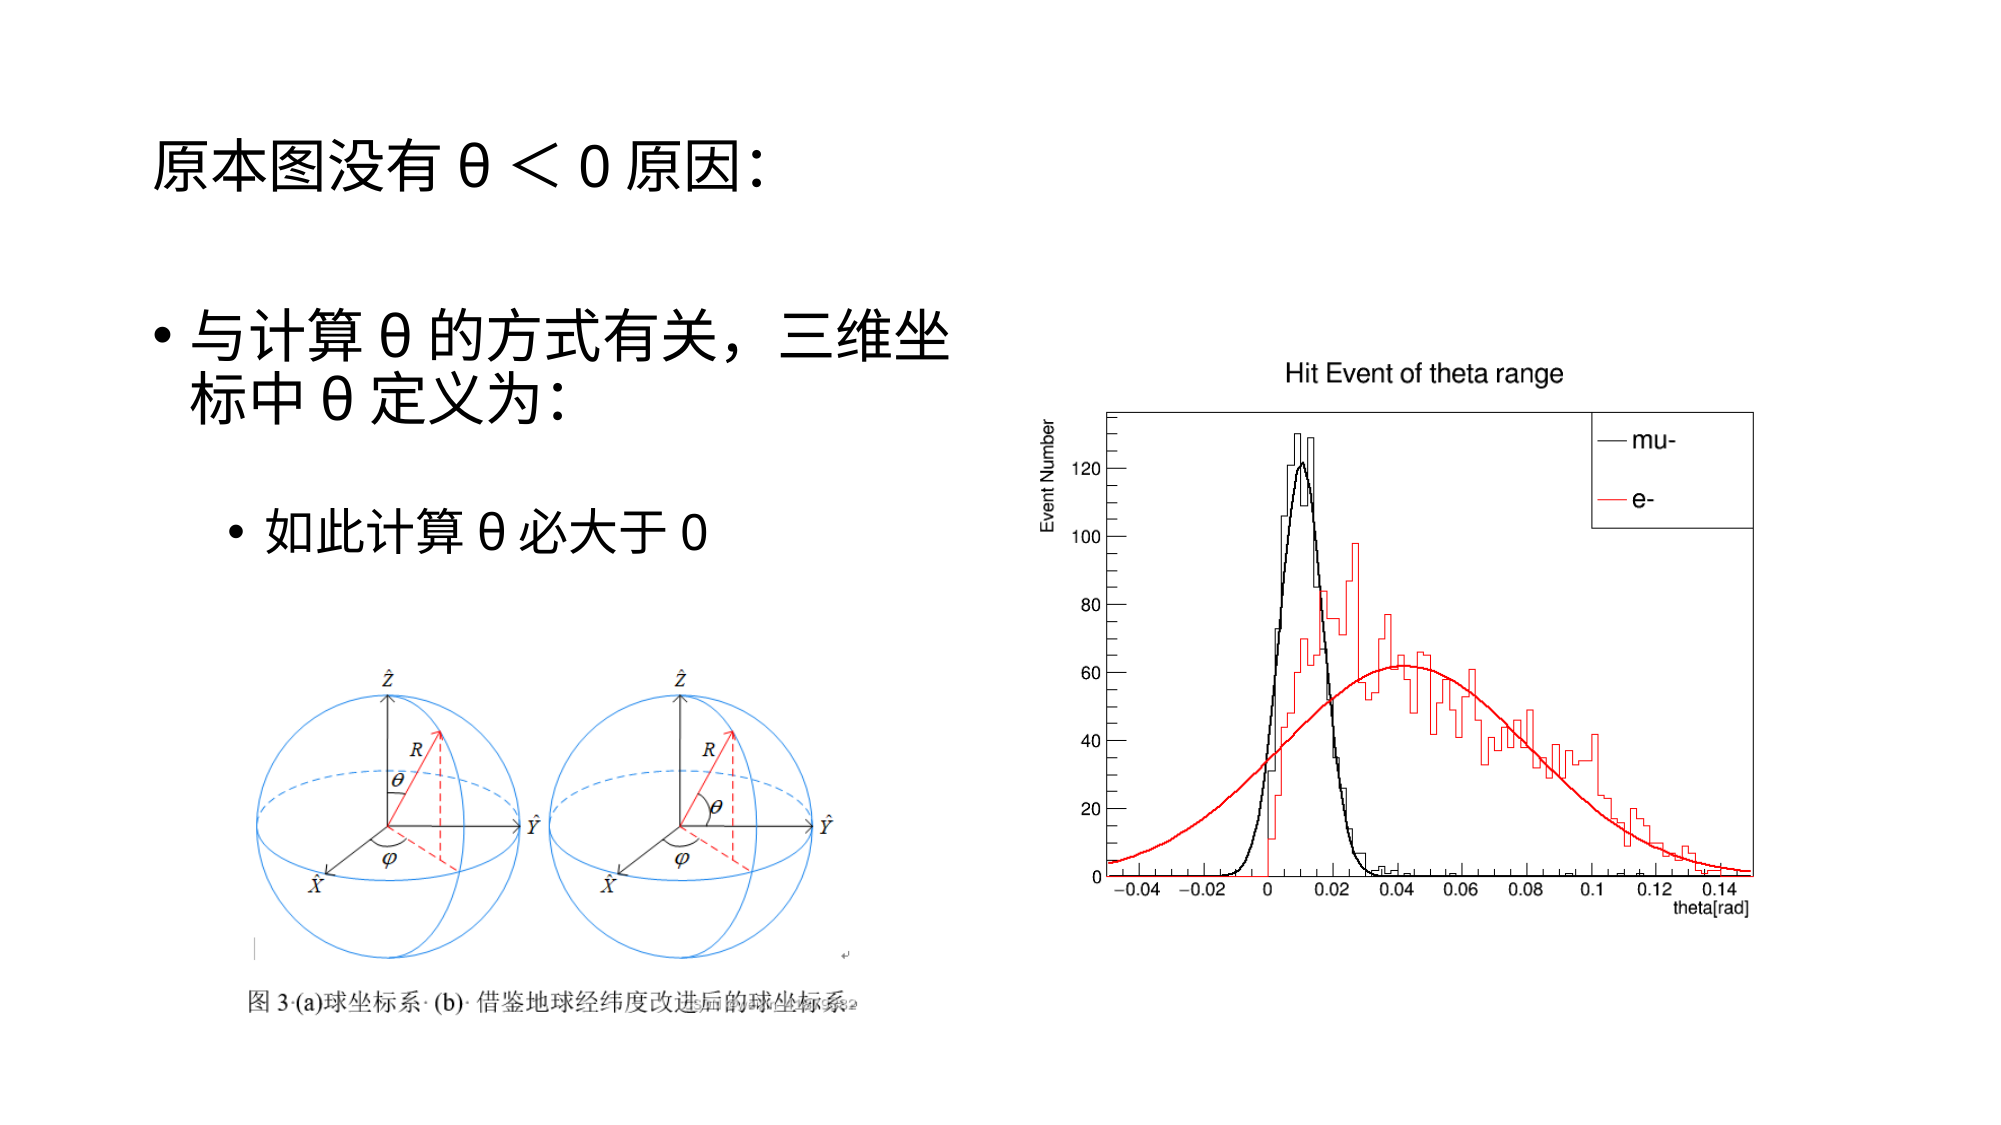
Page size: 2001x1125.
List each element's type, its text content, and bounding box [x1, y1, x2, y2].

title 原本图没有θ＜0原因： [137, 59, 1863, 278]
picture [1026, 354, 1834, 935]
picture [209, 656, 874, 1022]
